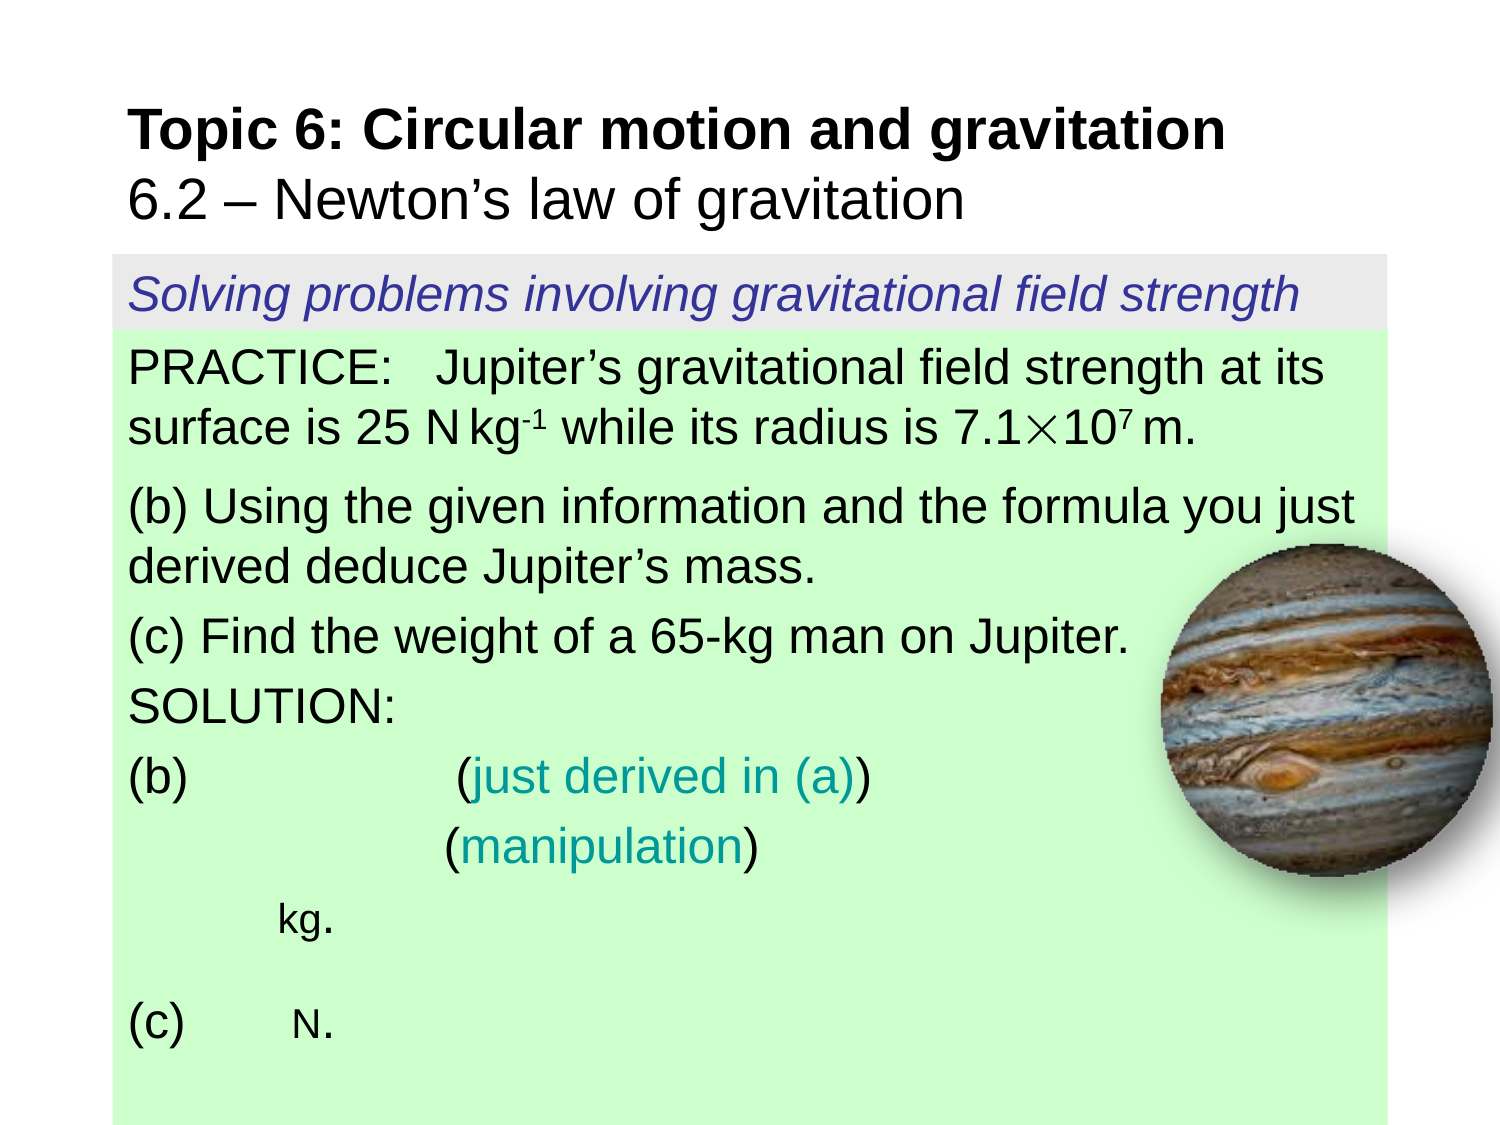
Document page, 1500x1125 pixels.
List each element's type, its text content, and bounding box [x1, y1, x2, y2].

picture [1158, 541, 1497, 880]
text_box Solving problems involving gravitational field strength [112, 254, 1388, 330]
title Topic 6: Circular motion and gravitation 6.2 – Newton’s law of gravitation [112, 87, 1388, 235]
